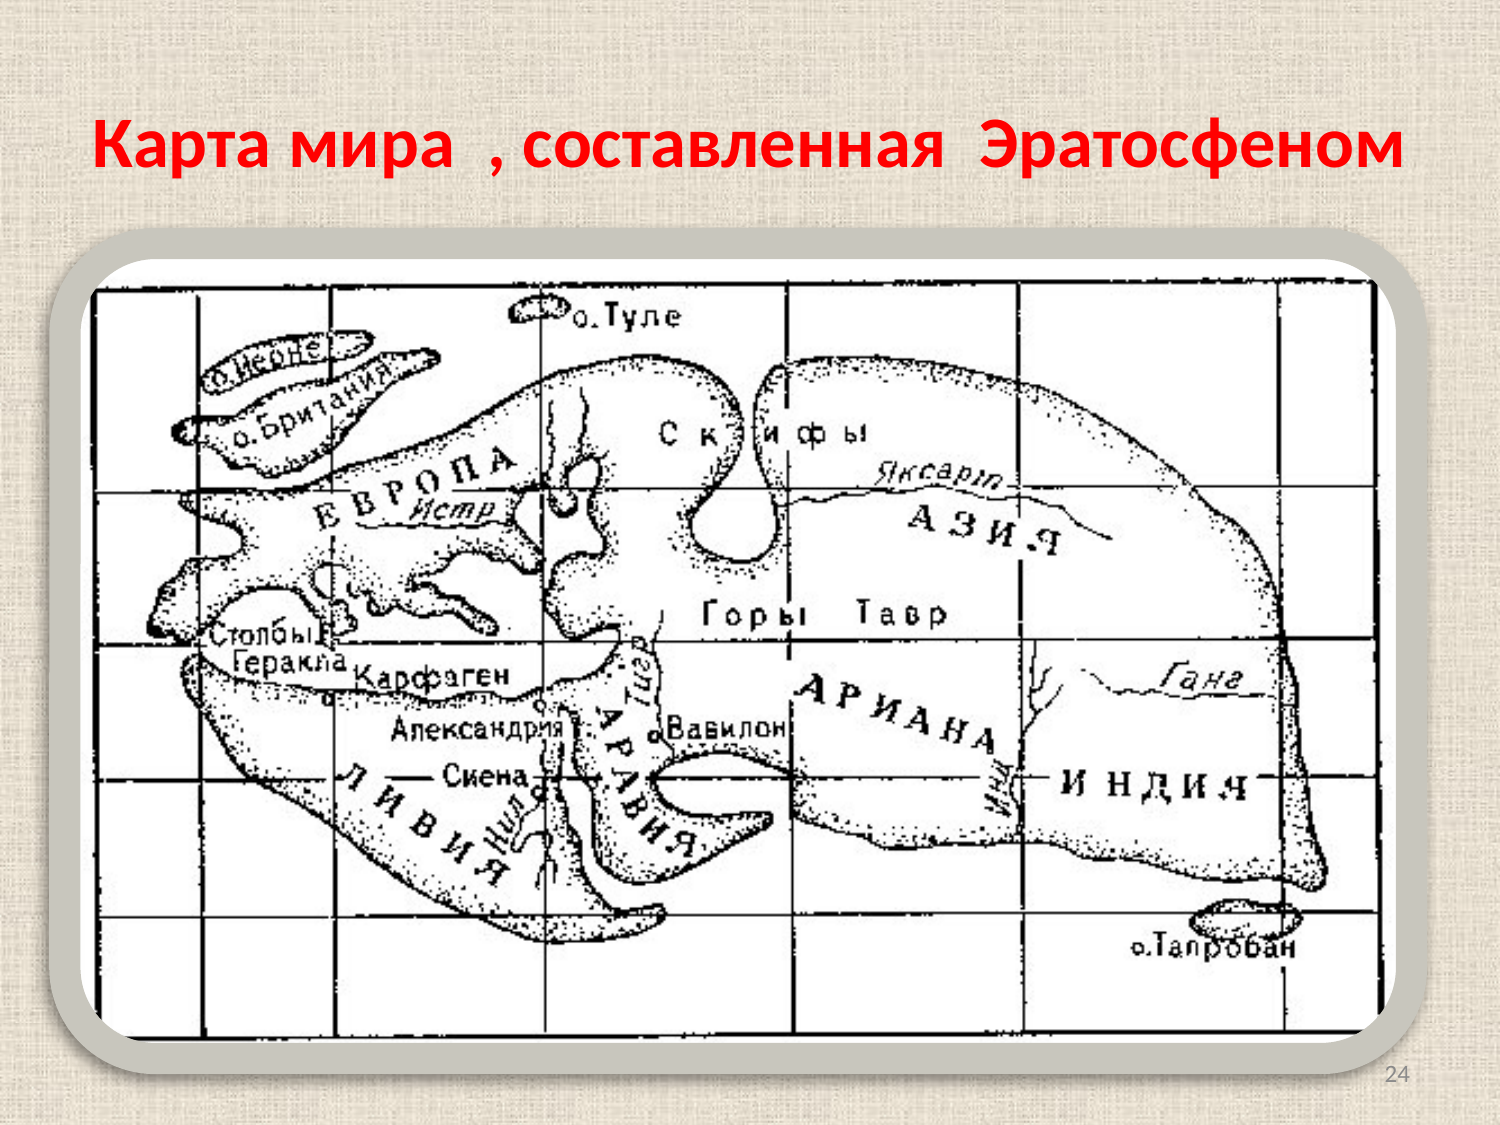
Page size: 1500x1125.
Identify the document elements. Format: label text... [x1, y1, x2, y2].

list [64, 243, 1412, 1059]
slide_number 24 [1074, 1042, 1425, 1103]
title Карта мира , составленная Эратосфеном [75, 45, 1425, 233]
